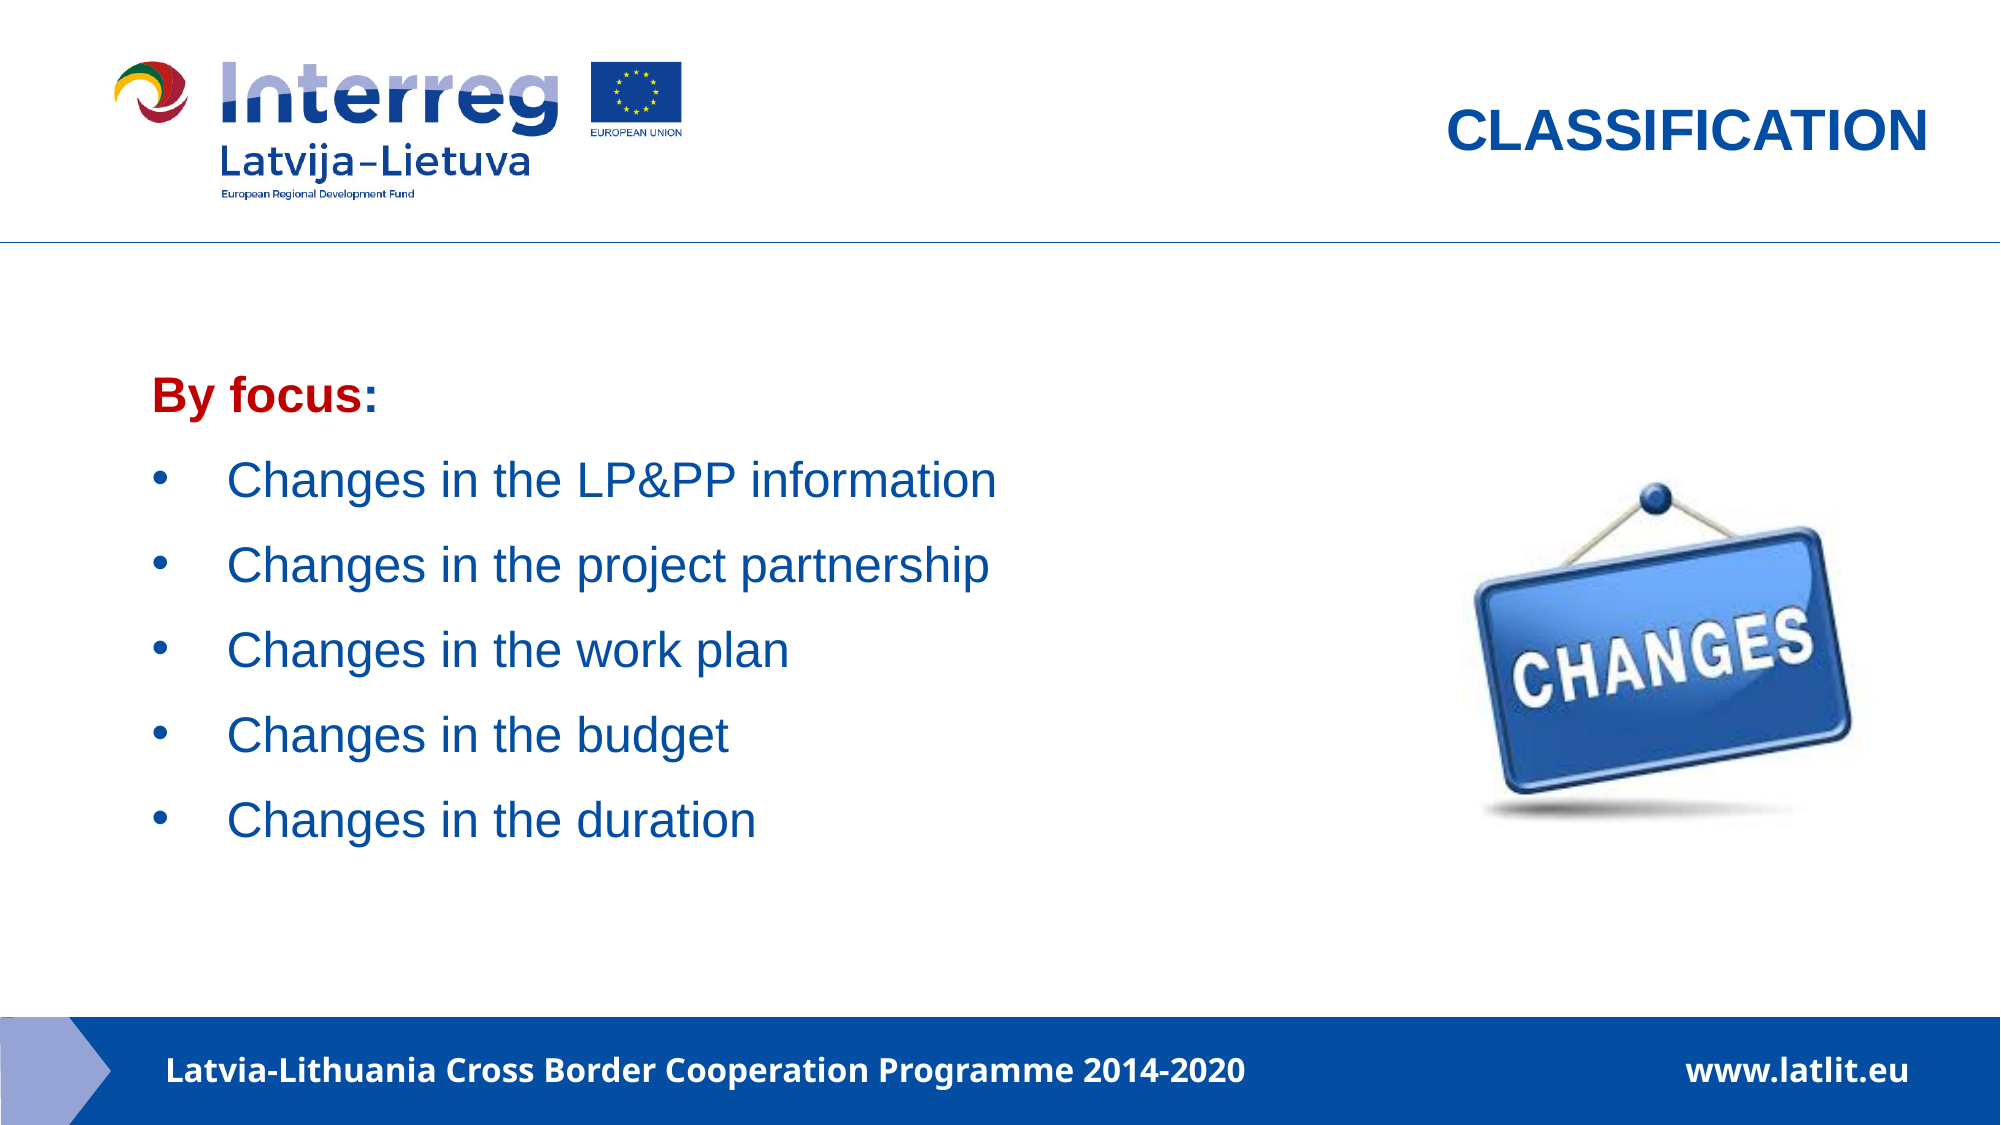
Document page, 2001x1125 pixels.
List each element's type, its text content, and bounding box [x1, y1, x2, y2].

text_box CLASSIFICATION [645, 85, 1945, 170]
text_box By focus: Changes in the LP&PP information Changes in the project partnership Changes in the work plan Changes in the budget Changes in the duration [136, 355, 1529, 856]
picture [69, 16, 726, 231]
picture [1431, 416, 1875, 860]
